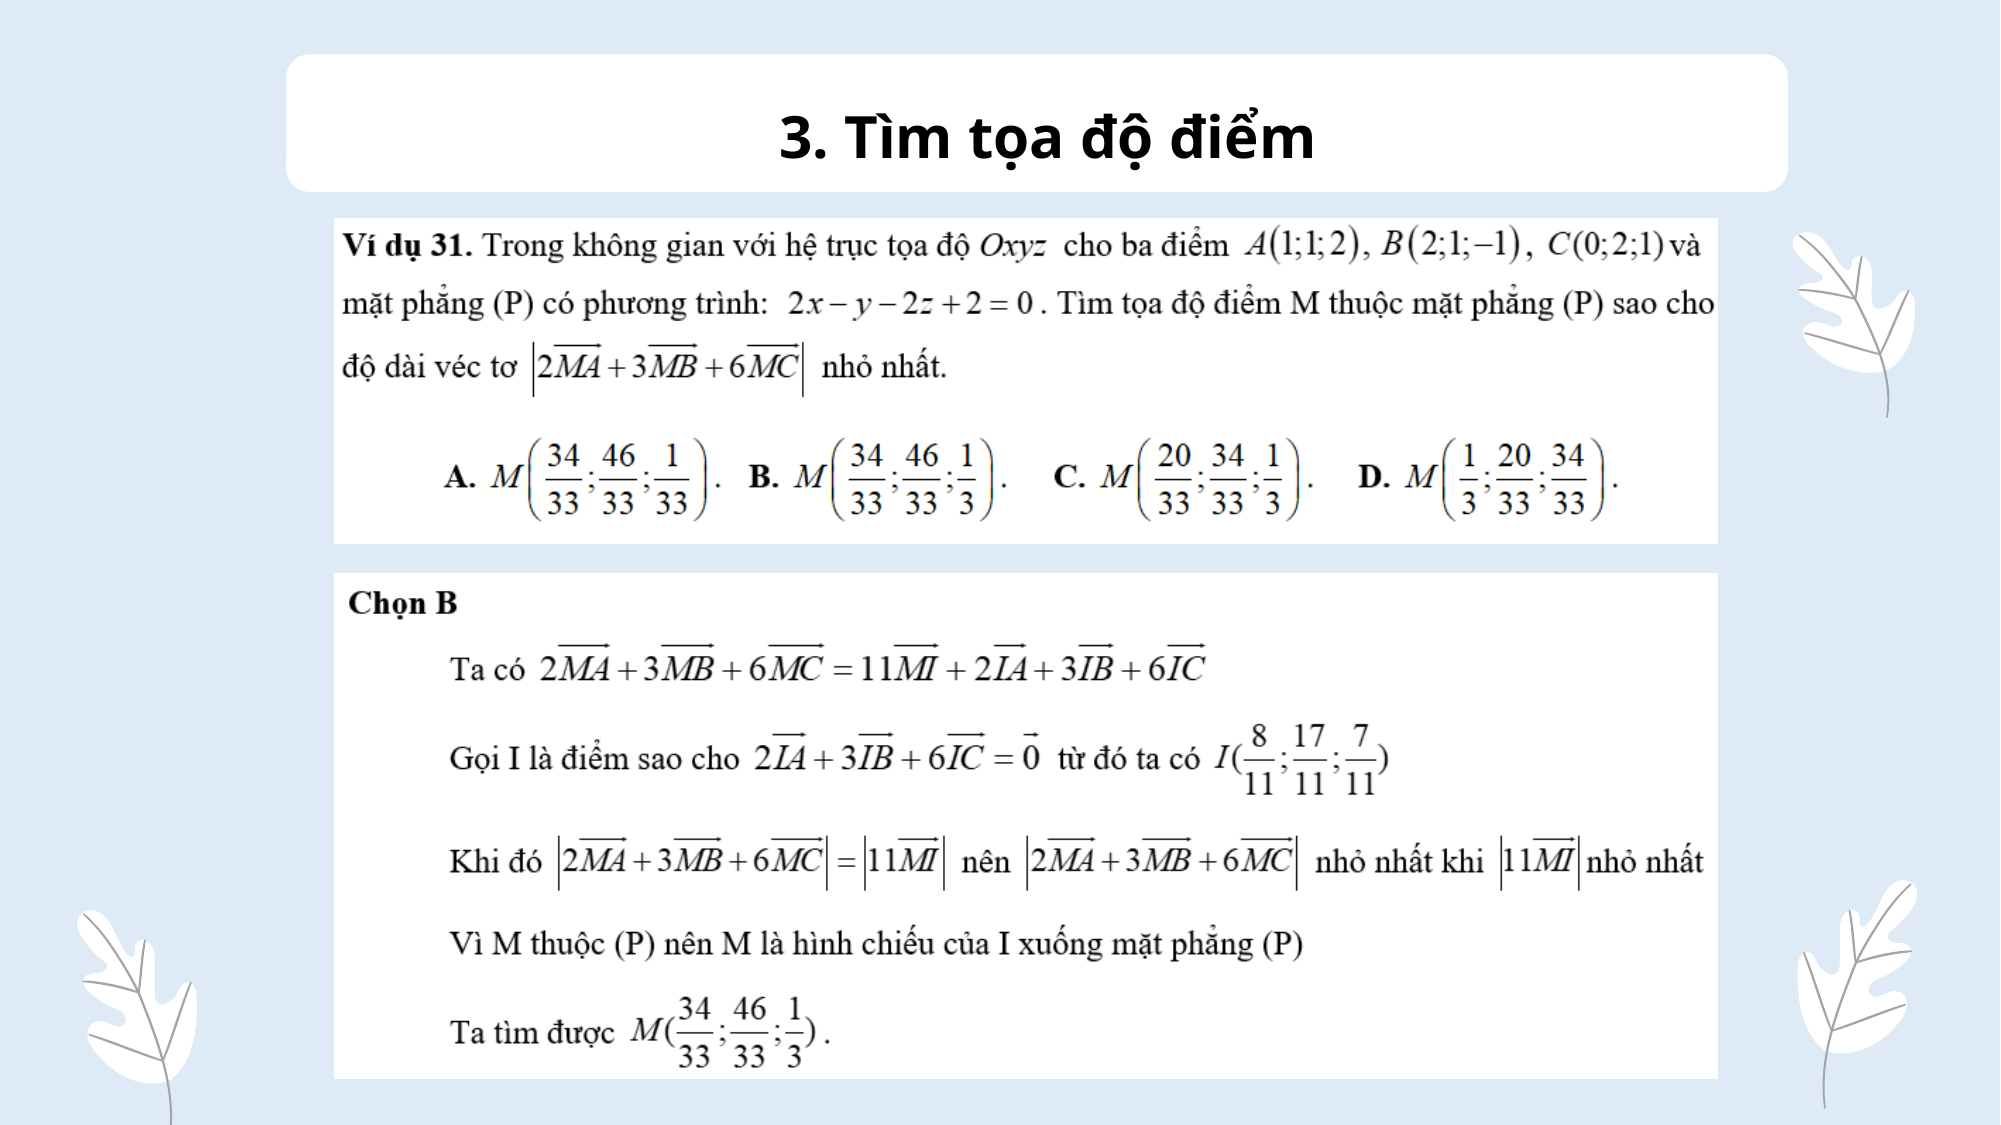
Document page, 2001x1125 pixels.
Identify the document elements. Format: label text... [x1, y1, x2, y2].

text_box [1791, 232, 1916, 418]
picture [334, 218, 1718, 544]
picture [334, 573, 1718, 1079]
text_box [75, 910, 198, 1125]
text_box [1796, 880, 1919, 1109]
text_box [286, 54, 1788, 192]
text_box 3. Tìm tọa độ điểm [764, 75, 1332, 178]
